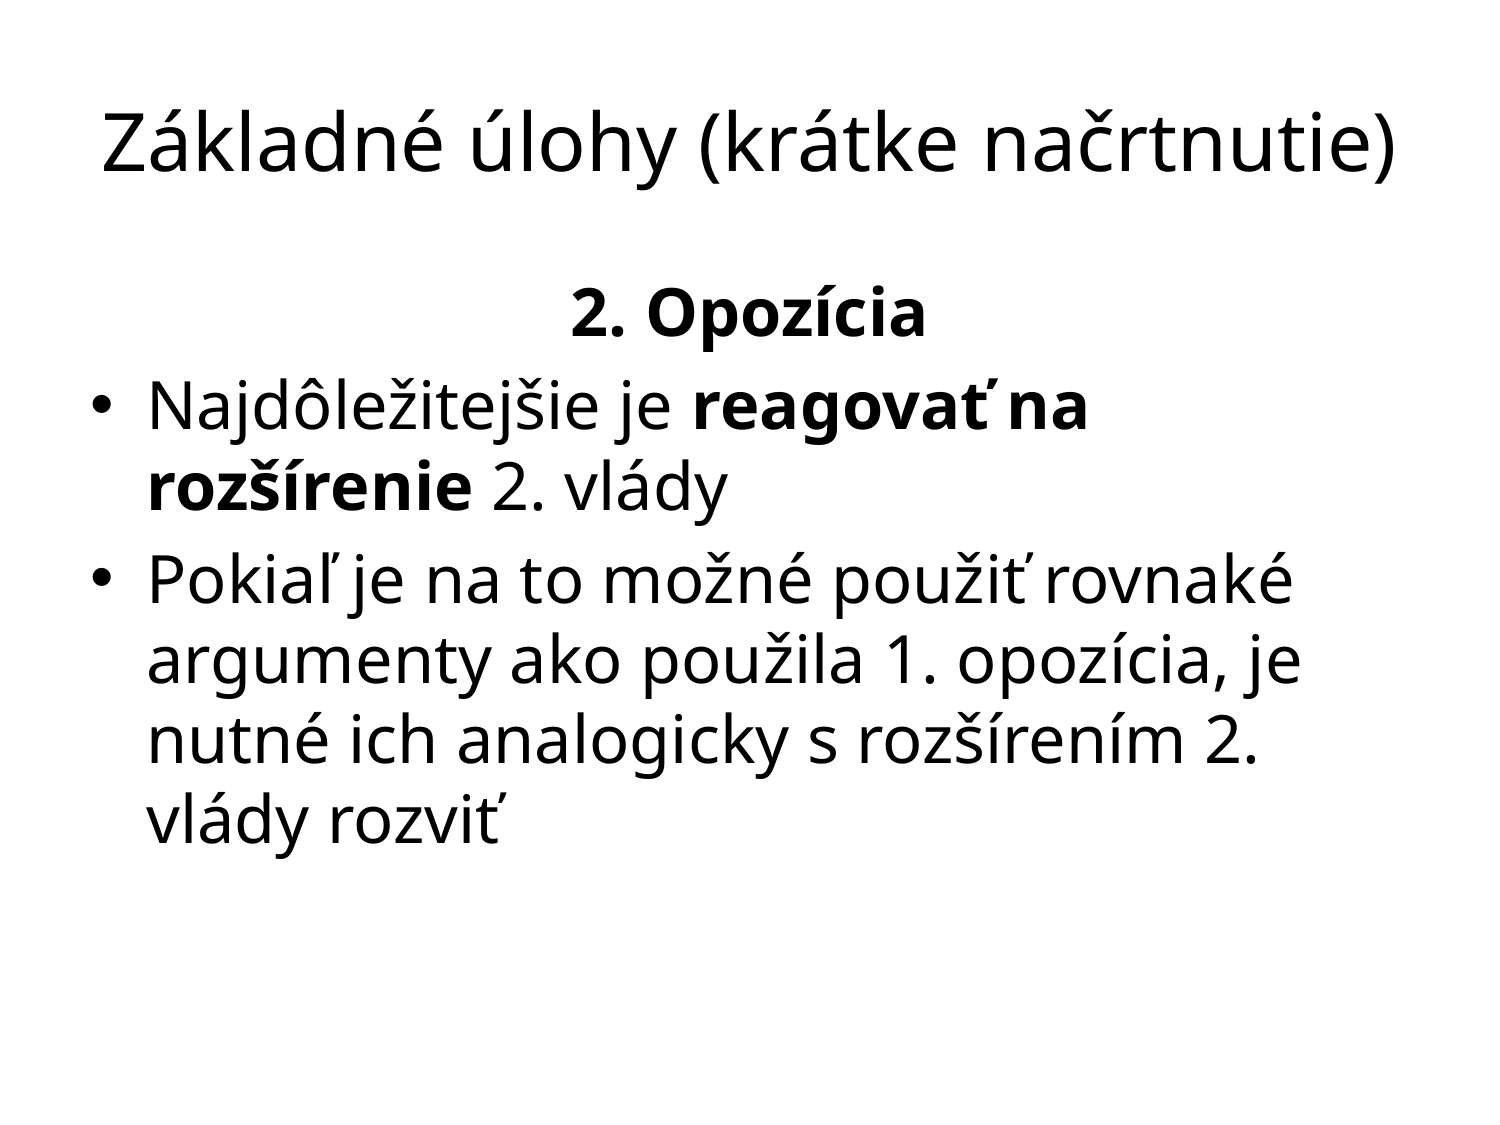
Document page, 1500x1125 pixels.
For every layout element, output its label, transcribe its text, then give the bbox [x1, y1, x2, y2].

list 2. Opozícia Najdôležitejšie je reagovať na rozšírenie 2. vlády Pokiaľ je na to možné použiť rovnaké argumenty ako použila 1. opozícia, je nutné ich analogicky s rozšírením 2. vlády rozviť [75, 262, 1425, 1005]
title Základné úlohy (krátke načrtnutie) [75, 45, 1425, 233]
